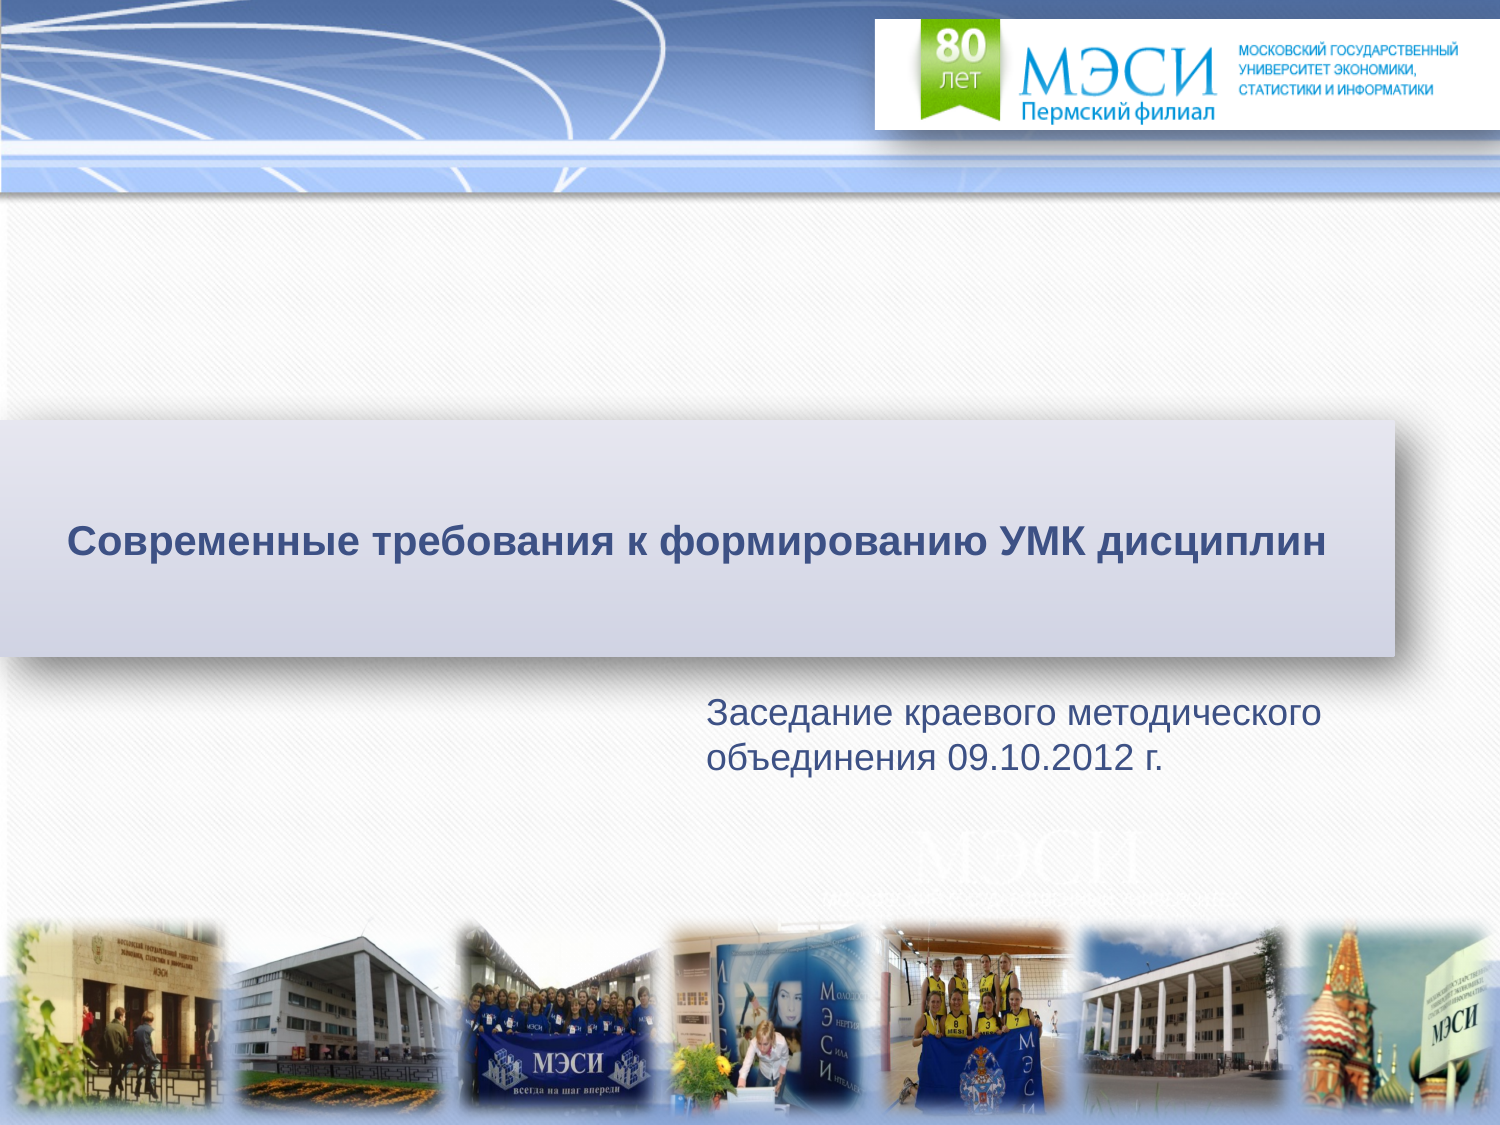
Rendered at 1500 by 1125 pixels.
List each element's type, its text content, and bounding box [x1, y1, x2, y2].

text_box Современные требования к формированию УМК дисциплин [0, 420, 1395, 658]
text_box Заседание краевого методического объединения 09.10.2012 г. [691, 680, 1395, 908]
picture [0, 0, 1500, 1125]
